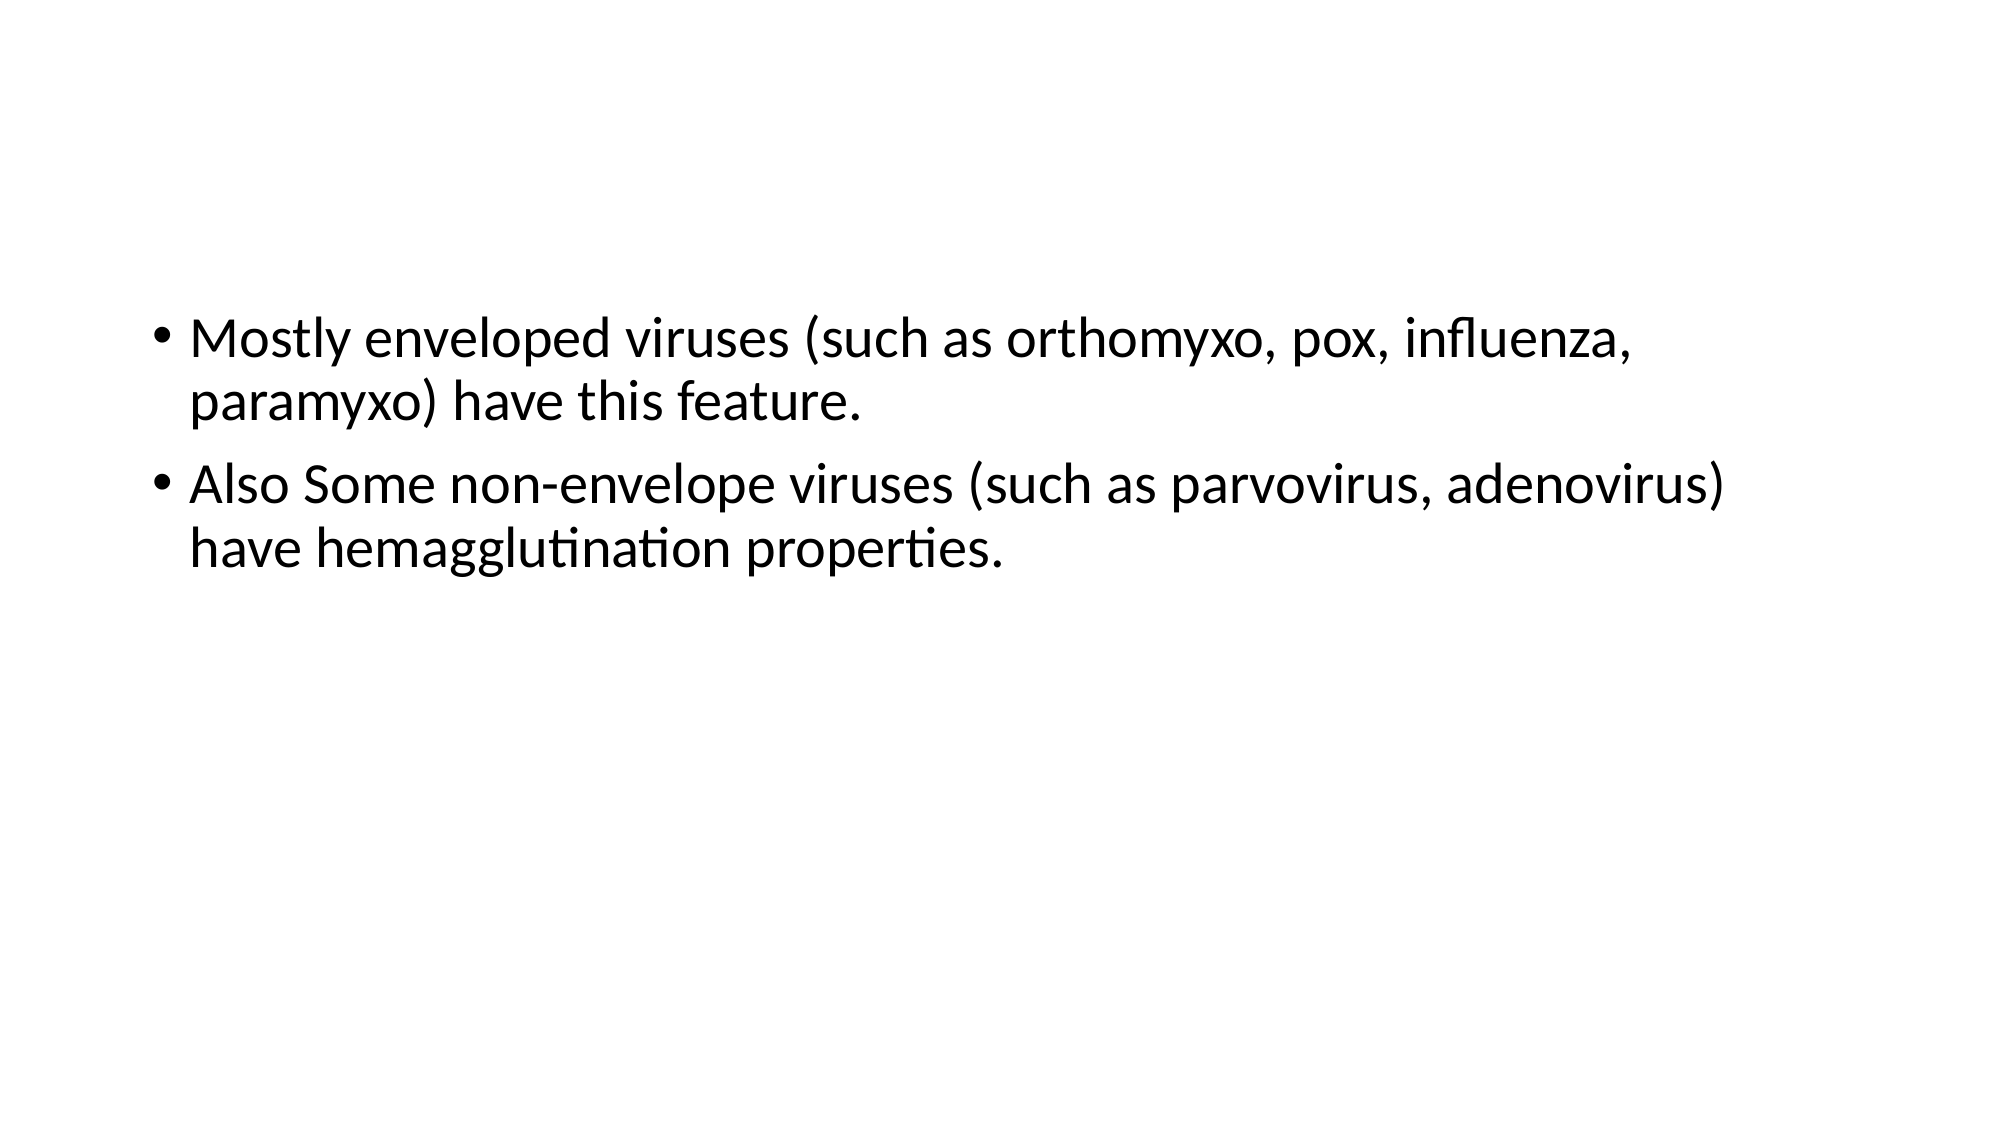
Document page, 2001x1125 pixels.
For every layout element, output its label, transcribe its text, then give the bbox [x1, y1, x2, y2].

list Mostly enveloped viruses (such as orthomyxo, pox, influenza, paramyxo) have this feature. Also Some non-envelope viruses (such as parvovirus, adenovirus) have hemagglutination properties. [137, 299, 1863, 1014]
